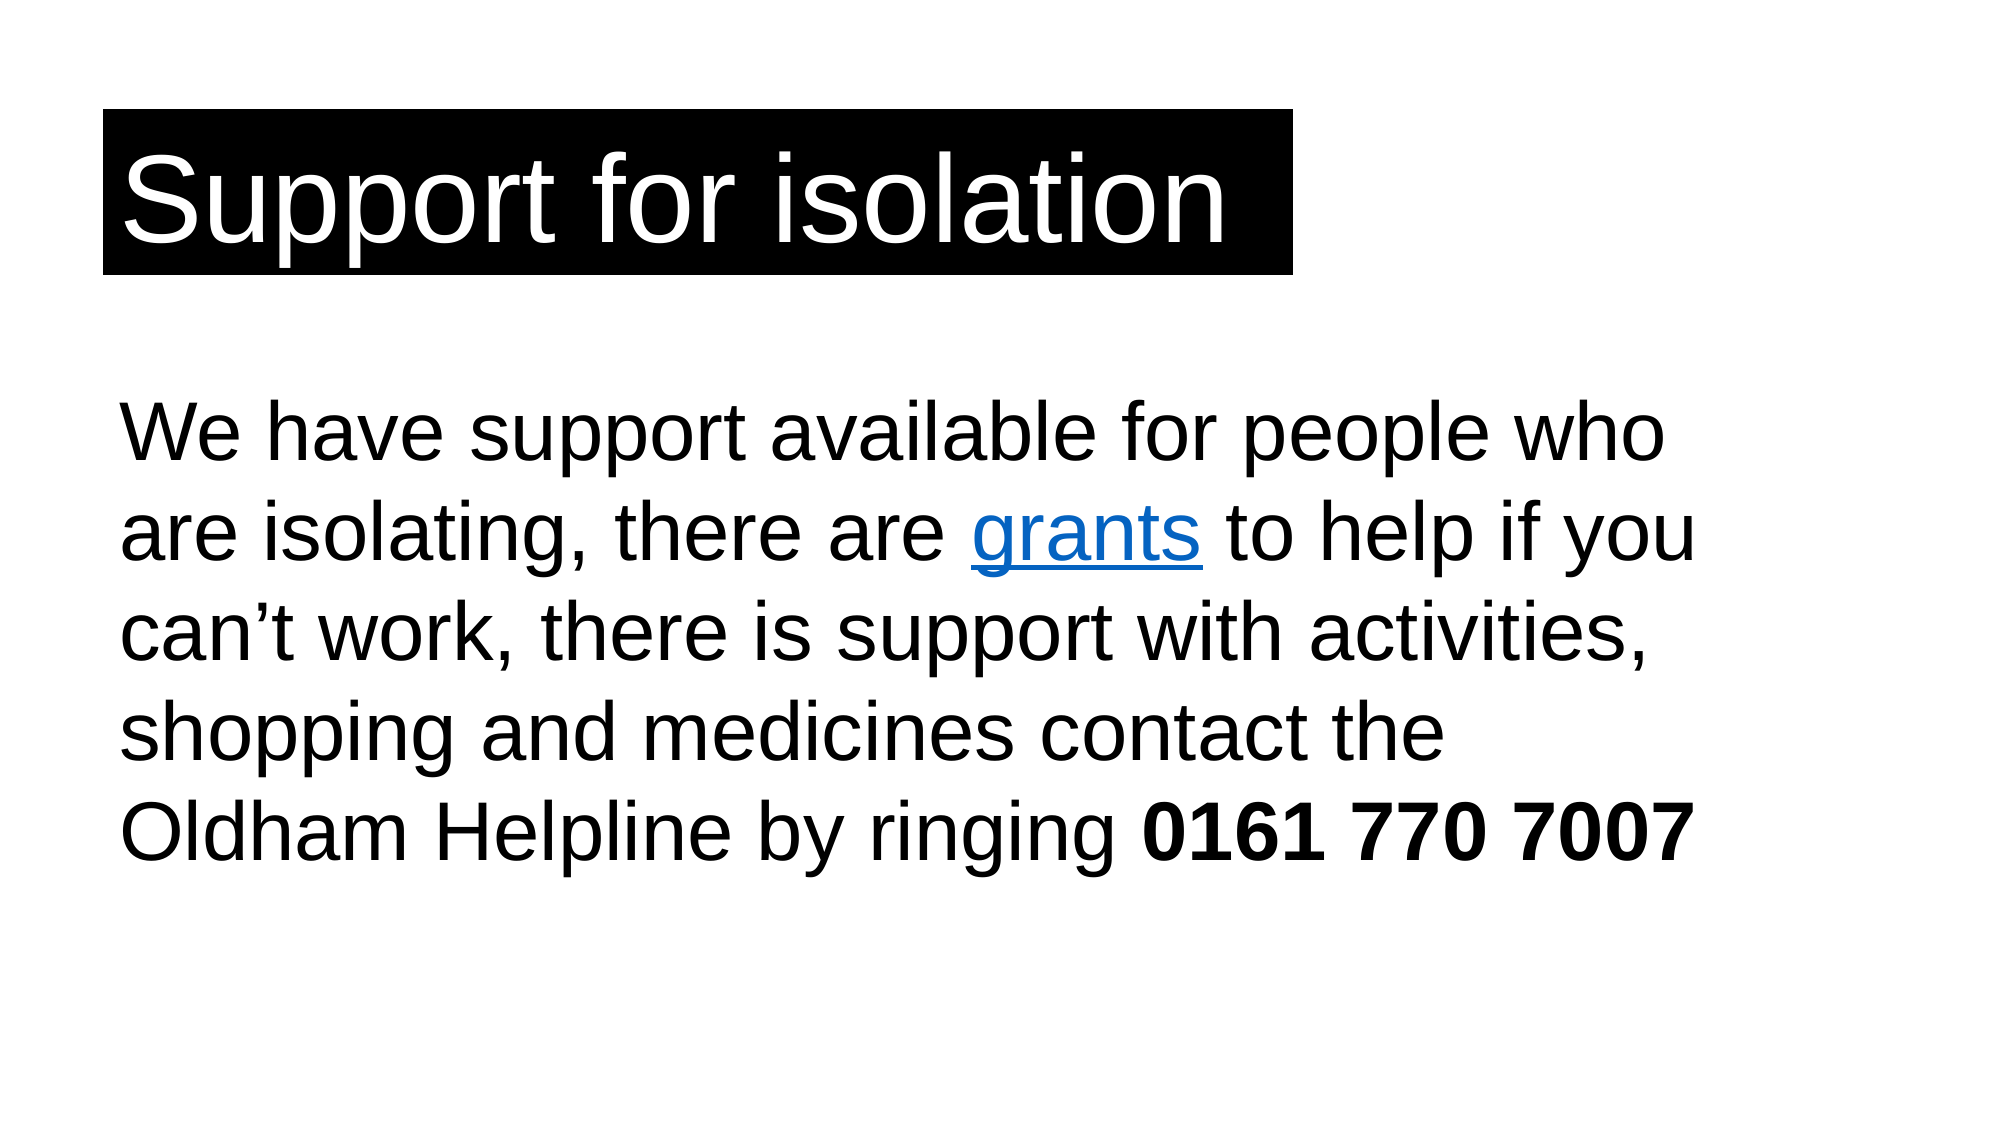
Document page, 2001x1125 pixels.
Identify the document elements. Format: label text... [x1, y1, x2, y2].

text_box Support for isolation [103, 109, 1293, 275]
text_box We have support available for people who are isolating, there are grants to help if you can’t work, there is support with activities, shopping and medicines contact the Oldham Helpline by ringing 0161 770 7007 [104, 370, 1749, 885]
